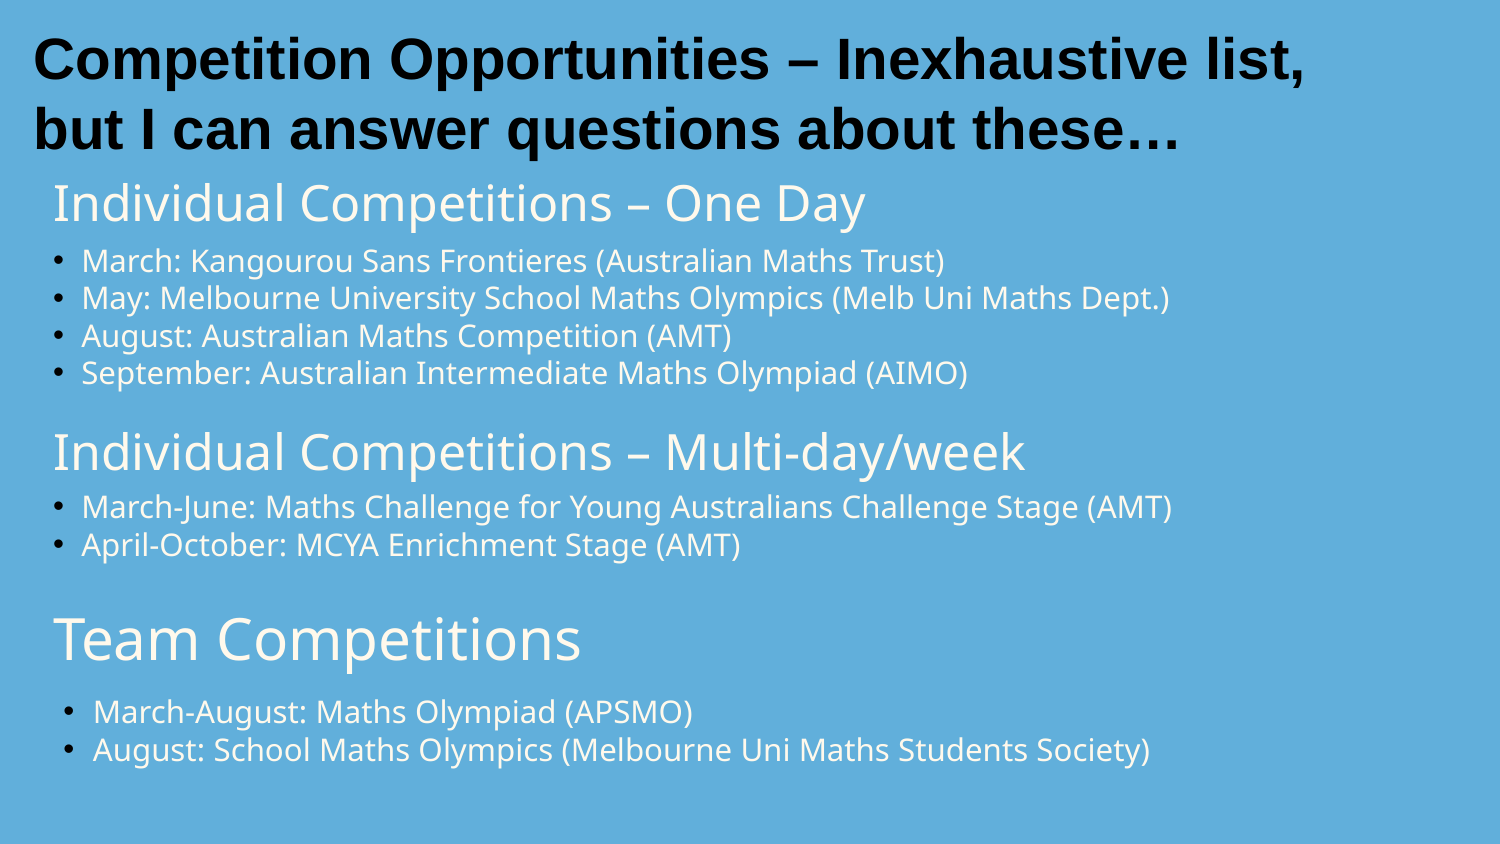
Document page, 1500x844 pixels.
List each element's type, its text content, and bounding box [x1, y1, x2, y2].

text_box Competition Opportunities – Inexhaustive list, but I can answer questions about these… [19, 13, 1387, 169]
text_box March-June: Maths Challenge for Young Australians Challenge Stage (AMT) April-October: MCYA Enrichment Stage (AMT) [53, 547, 1291, 563]
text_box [52, 420, 1421, 540]
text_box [52, 602, 1274, 769]
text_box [52, 171, 1402, 393]
